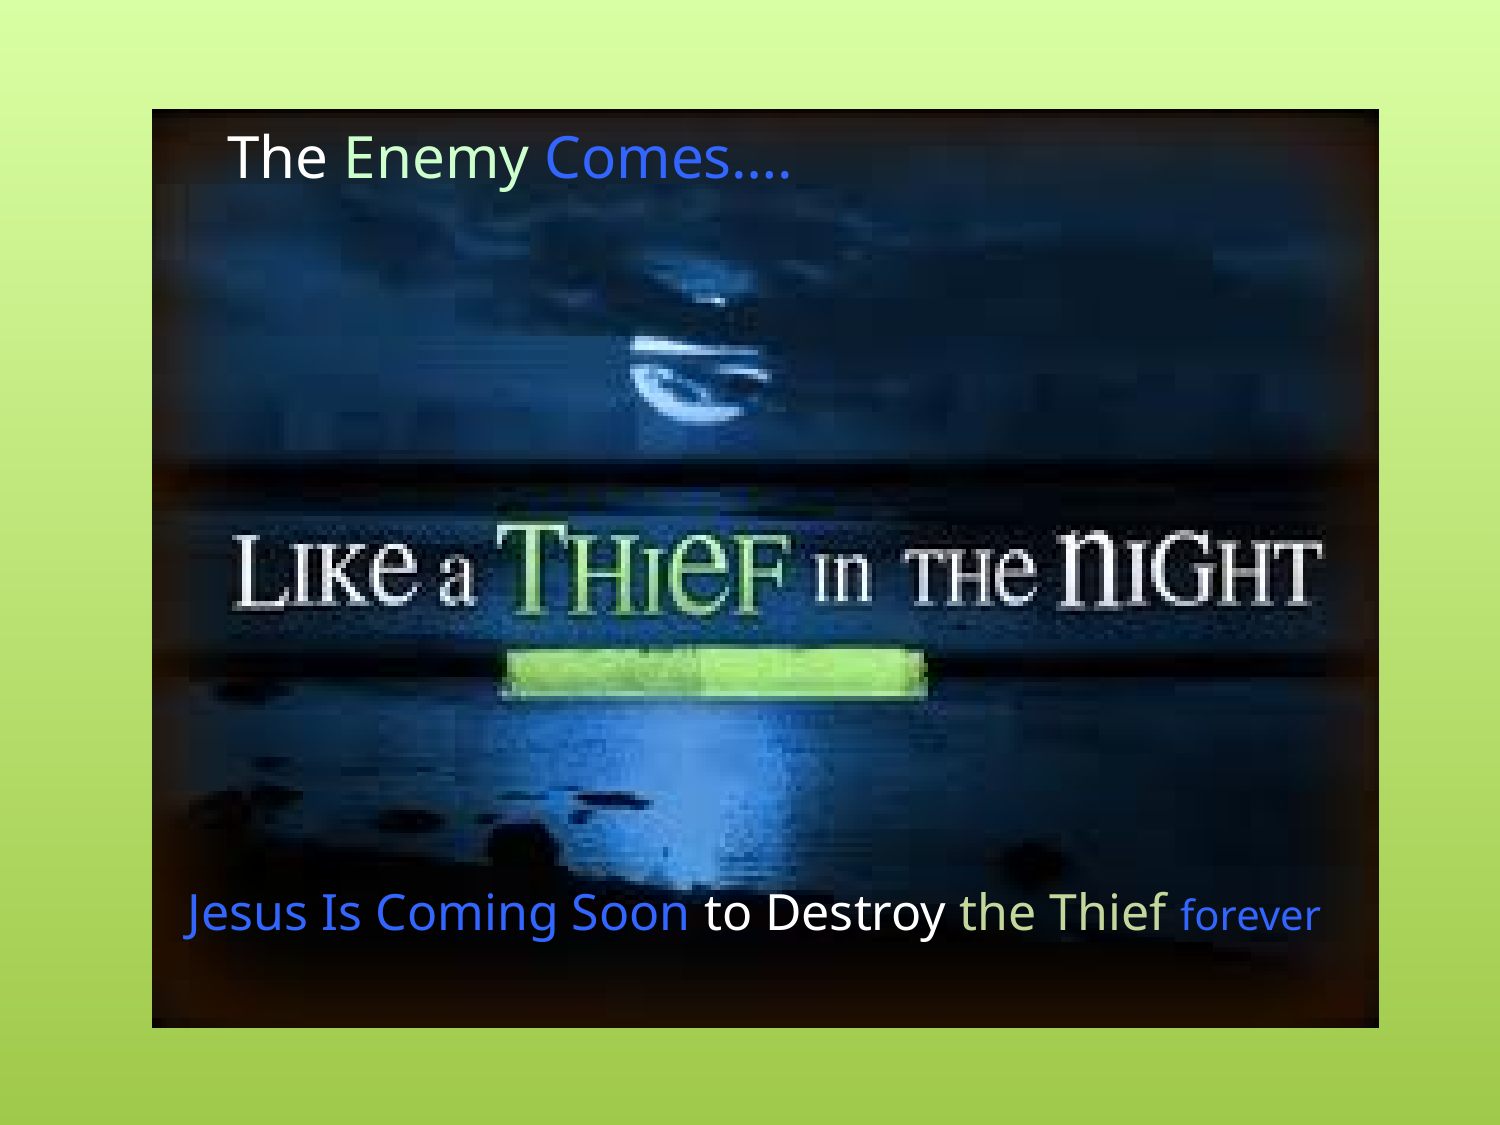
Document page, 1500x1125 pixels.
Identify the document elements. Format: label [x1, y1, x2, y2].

picture [151, 108, 1380, 1029]
text_box [0, 0, 1500, 1125]
